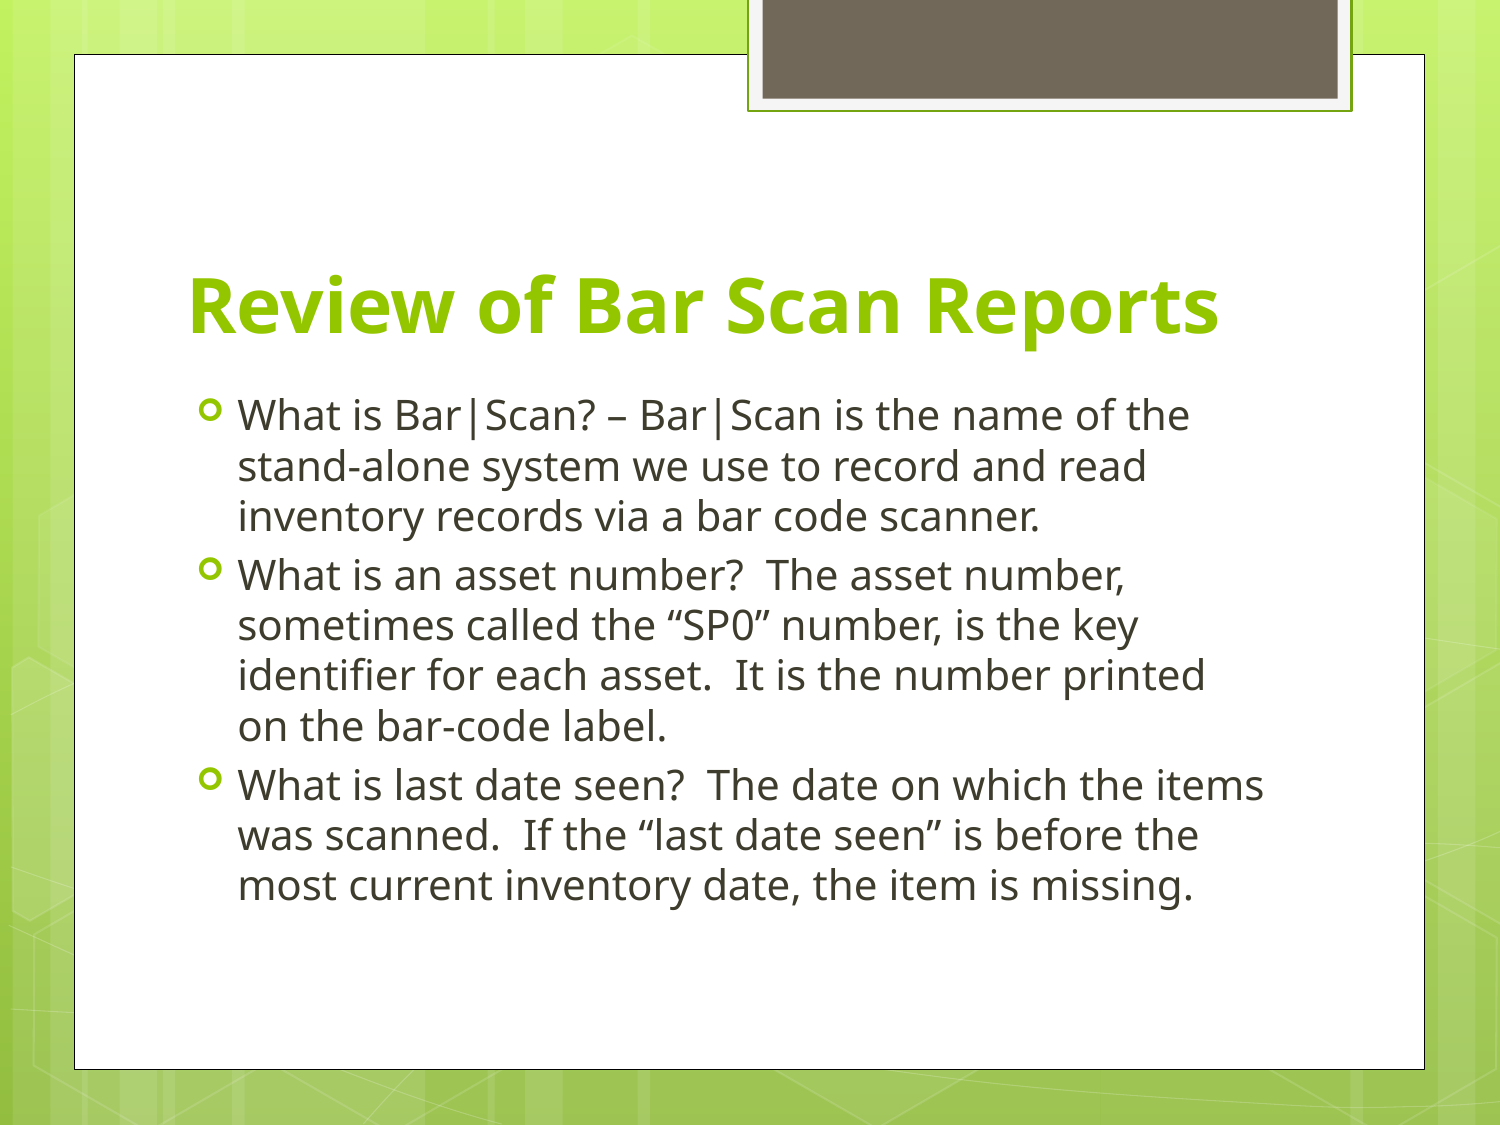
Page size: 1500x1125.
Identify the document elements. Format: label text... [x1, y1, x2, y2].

title Review of Bar Scan Reports [171, 168, 1324, 357]
list What is Bar|Scan? – Bar|Scan is the name of the stand-alone system we use to record and read inventory records via a bar code scanner. What is an asset number? The asset number, sometimes called the “SP0” number, is the key identifier for each asset. It is the number printed on the bar-code label. What is last date seen? The date on which the items was scanned. If the “last date seen” is before the most current inventory date, the item is missing. [171, 381, 1283, 957]
